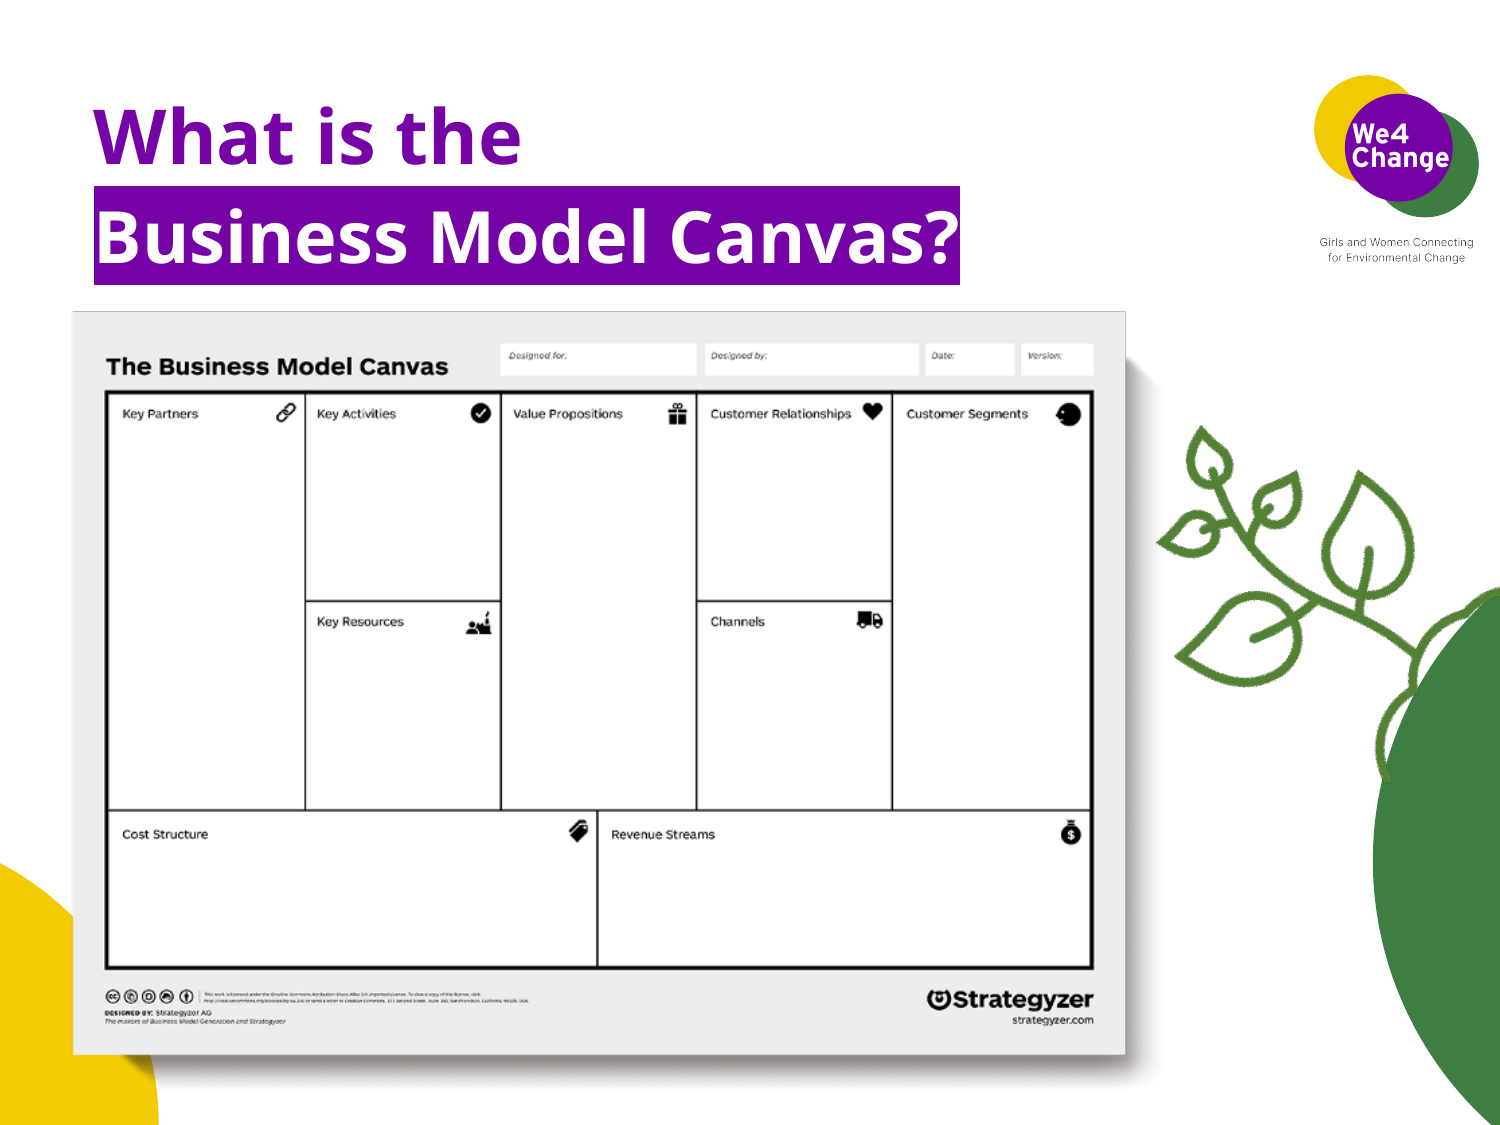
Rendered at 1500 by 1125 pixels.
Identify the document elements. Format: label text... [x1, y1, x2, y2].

title What is the Business Model Canvas? [79, 75, 1323, 294]
picture [1323, 75, 1479, 264]
picture [13, 262, 1500, 1125]
